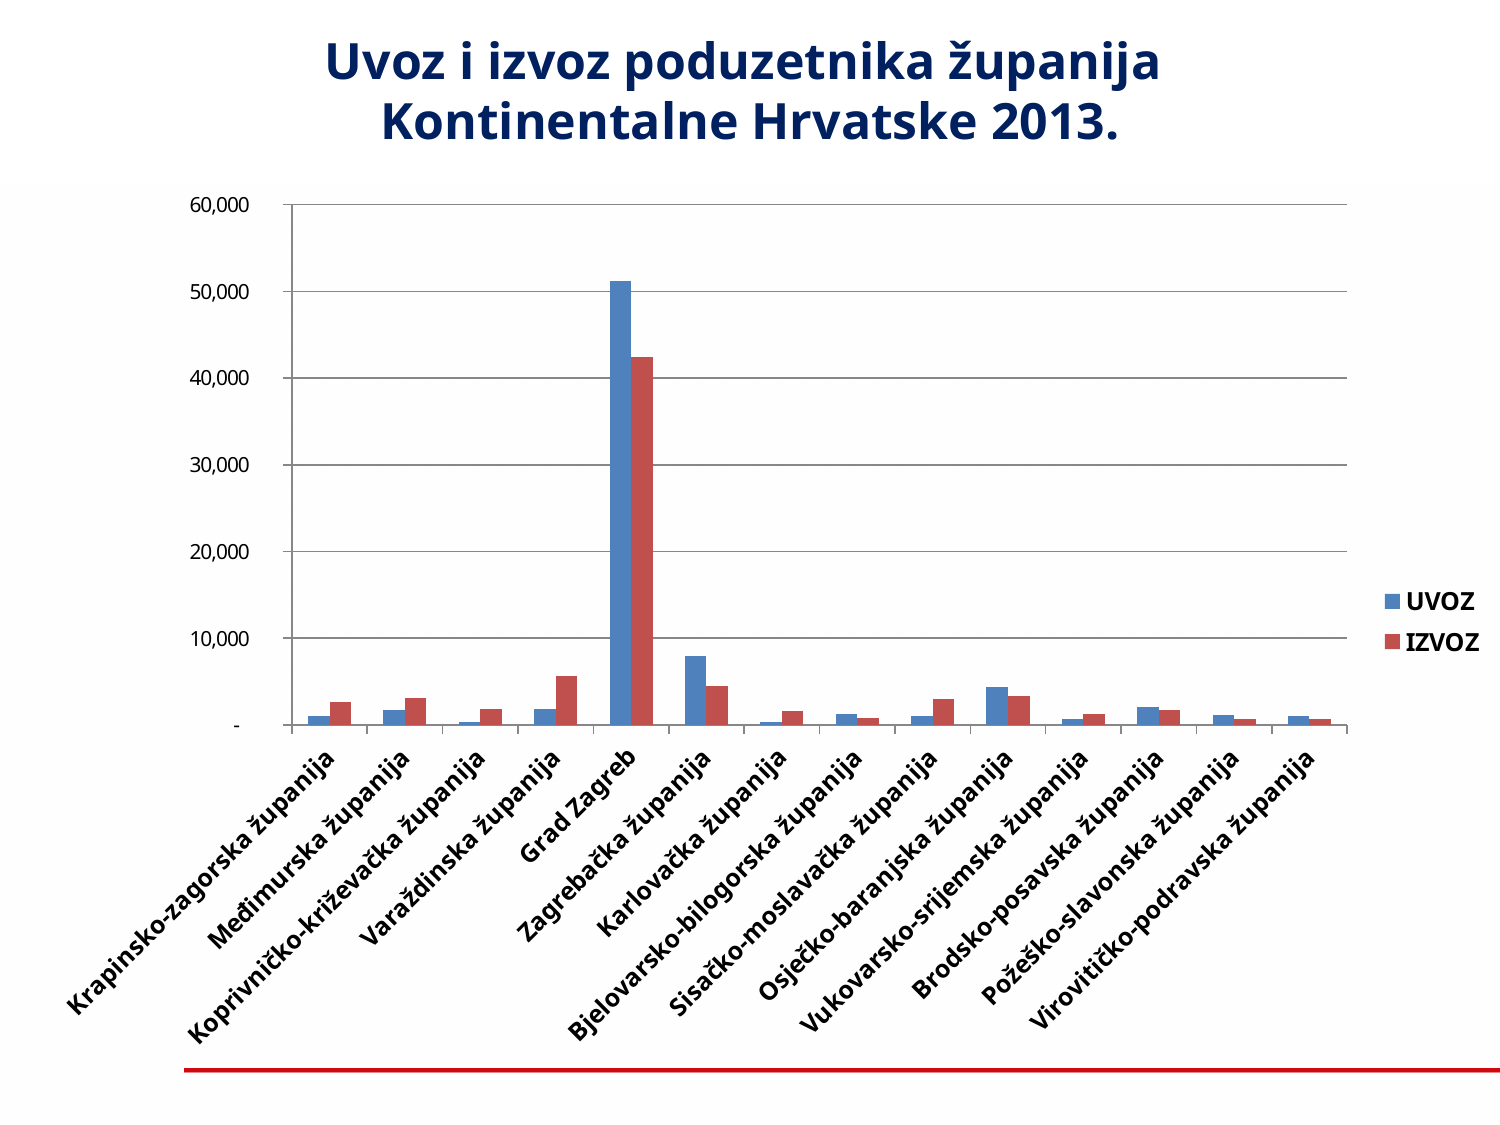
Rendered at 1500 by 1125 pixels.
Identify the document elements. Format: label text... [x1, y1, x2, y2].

chart [29, 172, 1500, 1071]
picture [0, 183, 1500, 1125]
title Uvoz i izvoz poduzetnika županija Kontinentalne Hrvatske 2013. [0, 0, 1500, 183]
